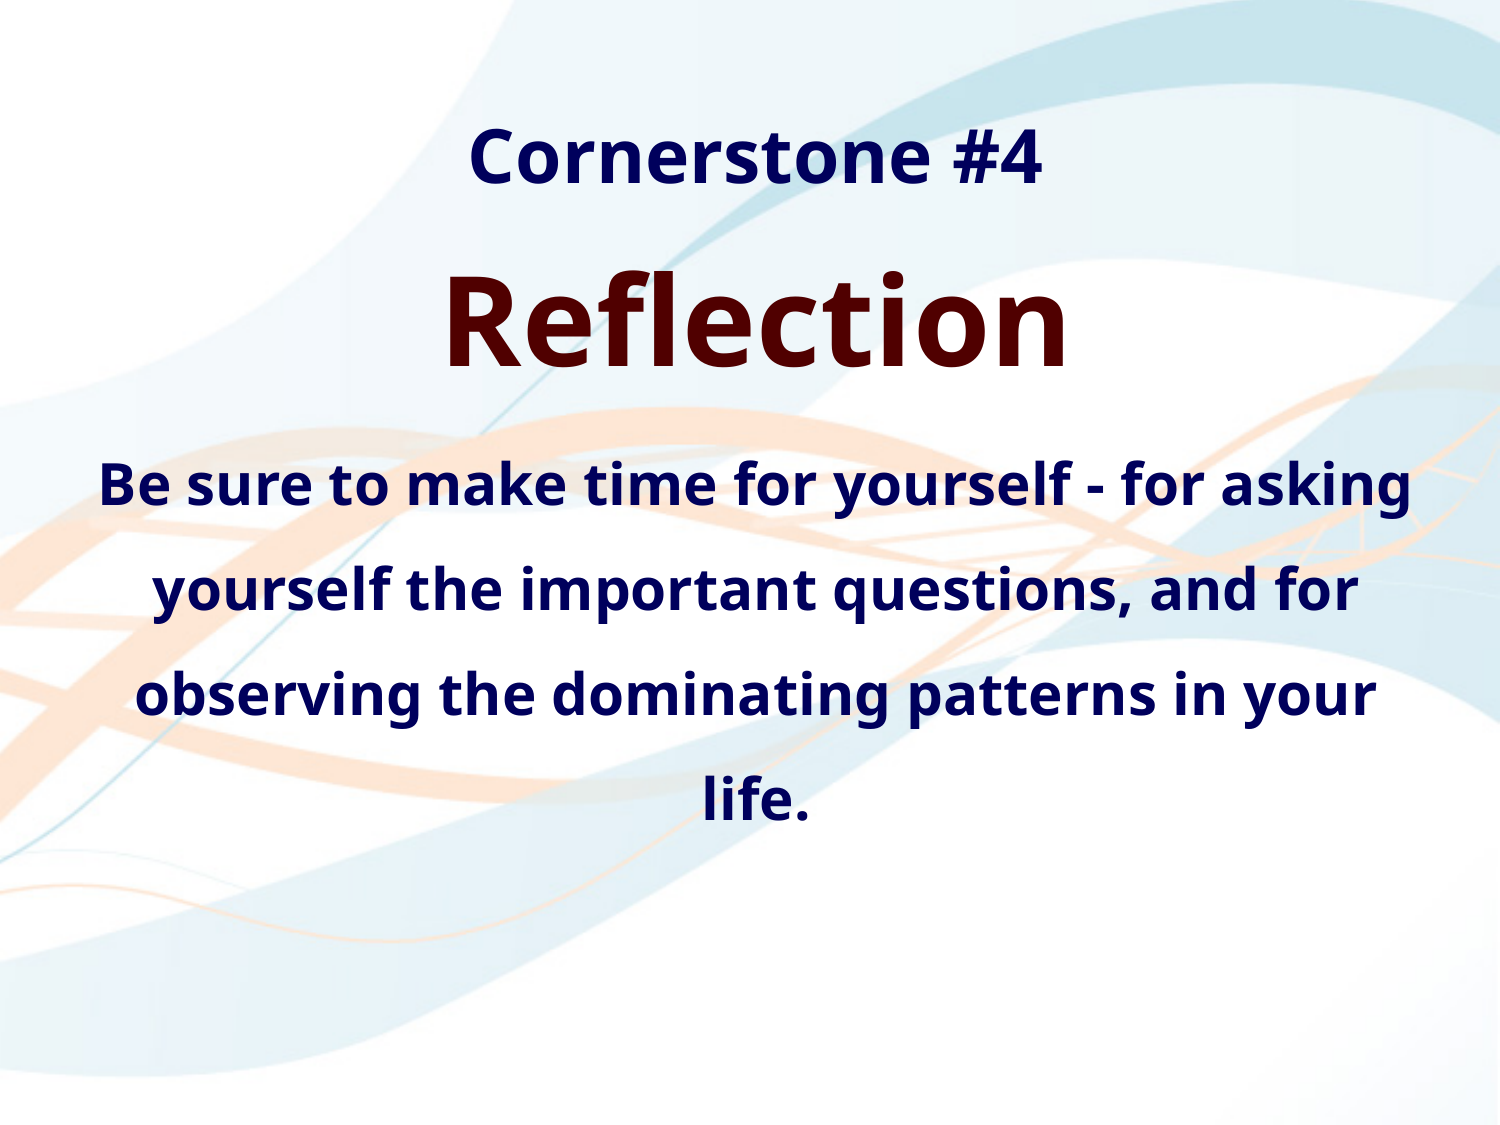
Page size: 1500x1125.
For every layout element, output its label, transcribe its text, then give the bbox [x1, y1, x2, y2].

picture [0, 0, 1500, 1125]
text_box Cornerstone #4 Reflection Be sure to make time for yourself - for asking yourself the important questions, and for observing the dominating patterns in your life. [74, 87, 1438, 1050]
